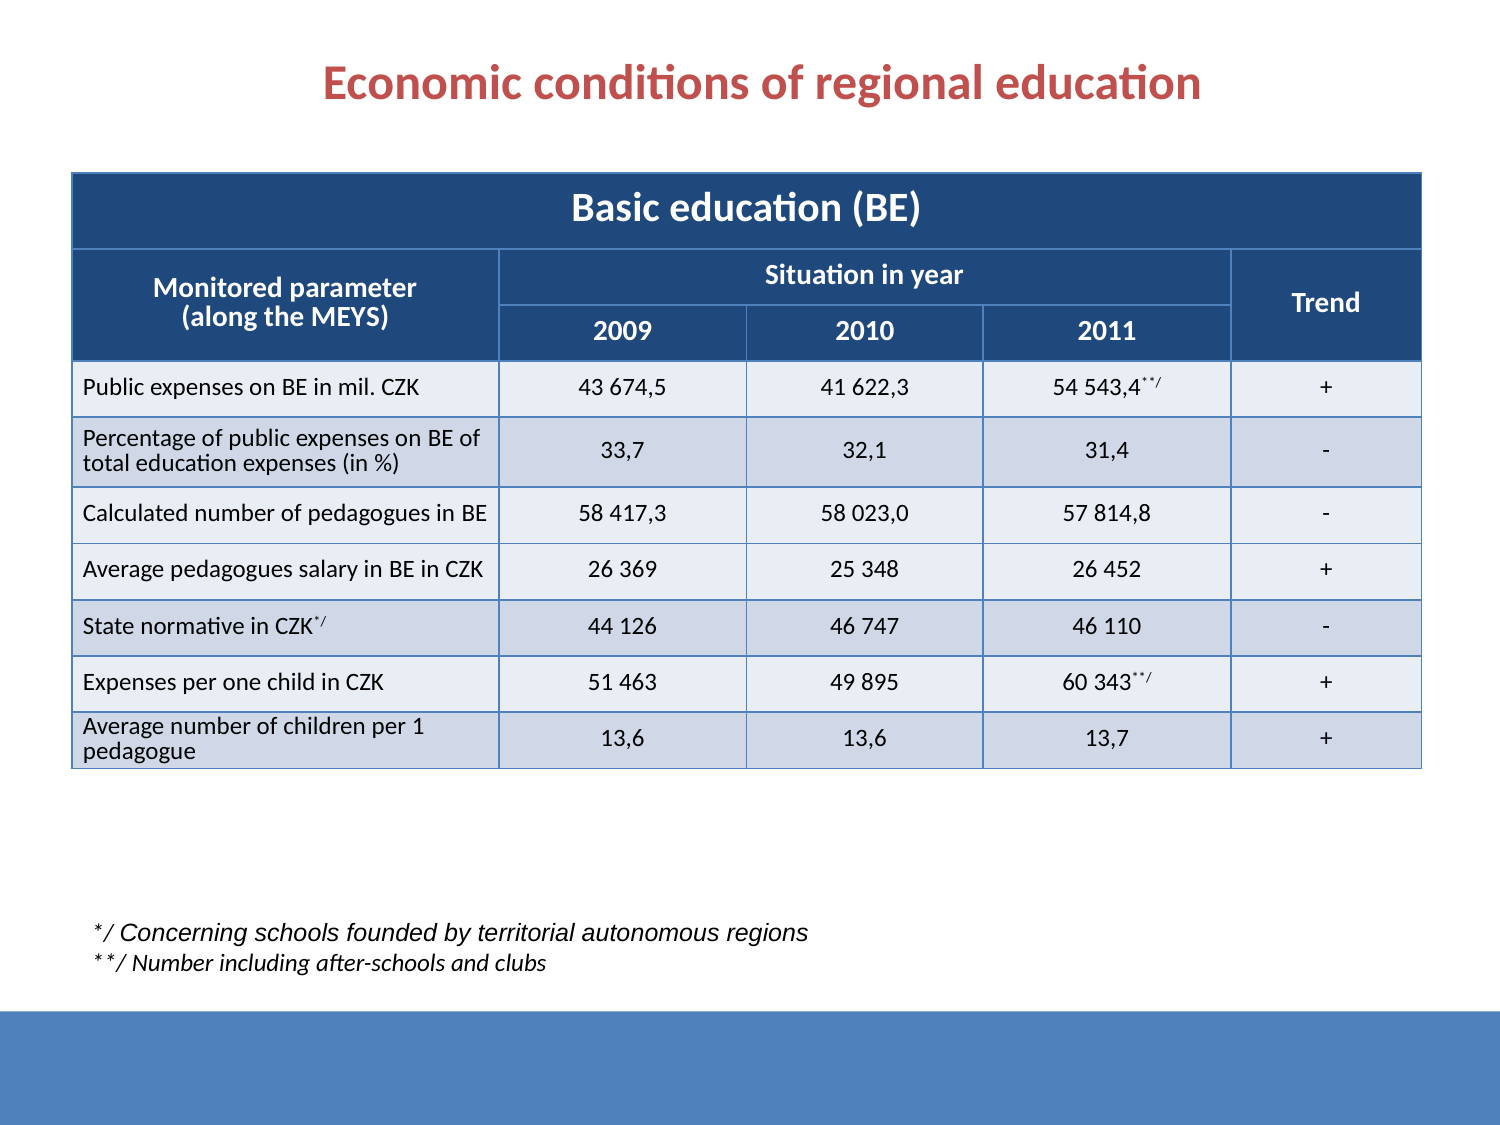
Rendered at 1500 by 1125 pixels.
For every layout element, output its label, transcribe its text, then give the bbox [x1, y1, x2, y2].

table_cell - [1232, 488, 1421, 543]
table_cell Expenses per one child in CZK [73, 657, 498, 711]
table_cell 46 747 [747, 601, 982, 655]
table_cell Trend [1232, 250, 1421, 360]
table_cell Average number of children per 1 pedagogue [73, 713, 498, 768]
table_cell 31,4 [984, 418, 1230, 486]
table_cell + [1232, 362, 1421, 416]
table_cell - [1232, 418, 1421, 486]
table_cell 43 674,5 [500, 362, 746, 416]
text_box */ Concerning schools founded by territorial autonomous regions **/ Number including after-schools and clubs [76, 909, 1424, 984]
table_cell 13,6 [500, 713, 746, 768]
table_cell 60 343**/ [984, 657, 1230, 711]
table_cell 58 417,3 [500, 488, 746, 543]
table_cell + [1232, 657, 1421, 711]
table_cell 46 110 [984, 601, 1230, 655]
table_cell 41 622,3 [747, 362, 982, 416]
table_cell Percentage of public expenses on BE of total education expenses (in %) [73, 418, 498, 486]
text_box Economic conditions of regional education [30, 42, 1495, 118]
table_header Basic education (BE) [73, 174, 1421, 248]
table_cell 44 126 [500, 601, 746, 655]
table_cell 13,6 [747, 713, 982, 768]
table_cell 33,7 [500, 418, 746, 486]
table_cell 32,1 [747, 418, 982, 486]
table_cell Situation in year [500, 250, 1230, 304]
table_cell Monitored parameter (along the MEYS) [73, 250, 498, 360]
table_cell State normative in CZK*/ [73, 601, 498, 655]
table_cell Average pedagogues salary in BE in CZK [73, 544, 498, 599]
table_cell 13,7 [984, 713, 1230, 768]
table_cell 26 452 [984, 544, 1230, 599]
table_cell 25 348 [747, 544, 982, 599]
table_cell 49 895 [747, 657, 982, 711]
table_cell 57 814,8 [984, 488, 1230, 543]
table_cell + [1232, 713, 1421, 768]
table_cell 54 543,4**/ [984, 362, 1230, 416]
table_cell Calculated number of pedagogues in BE [73, 488, 498, 543]
table_cell Public expenses on BE in mil. CZK [73, 362, 498, 416]
table_cell + [1232, 544, 1421, 599]
table_cell 2011 [984, 306, 1230, 360]
table_cell 26 369 [500, 544, 746, 599]
table_cell 2010 [747, 306, 982, 360]
table_cell 2009 [500, 306, 746, 360]
table_cell - [1232, 601, 1421, 655]
table_cell 51 463 [500, 657, 746, 711]
table_cell 58 023,0 [747, 488, 982, 543]
